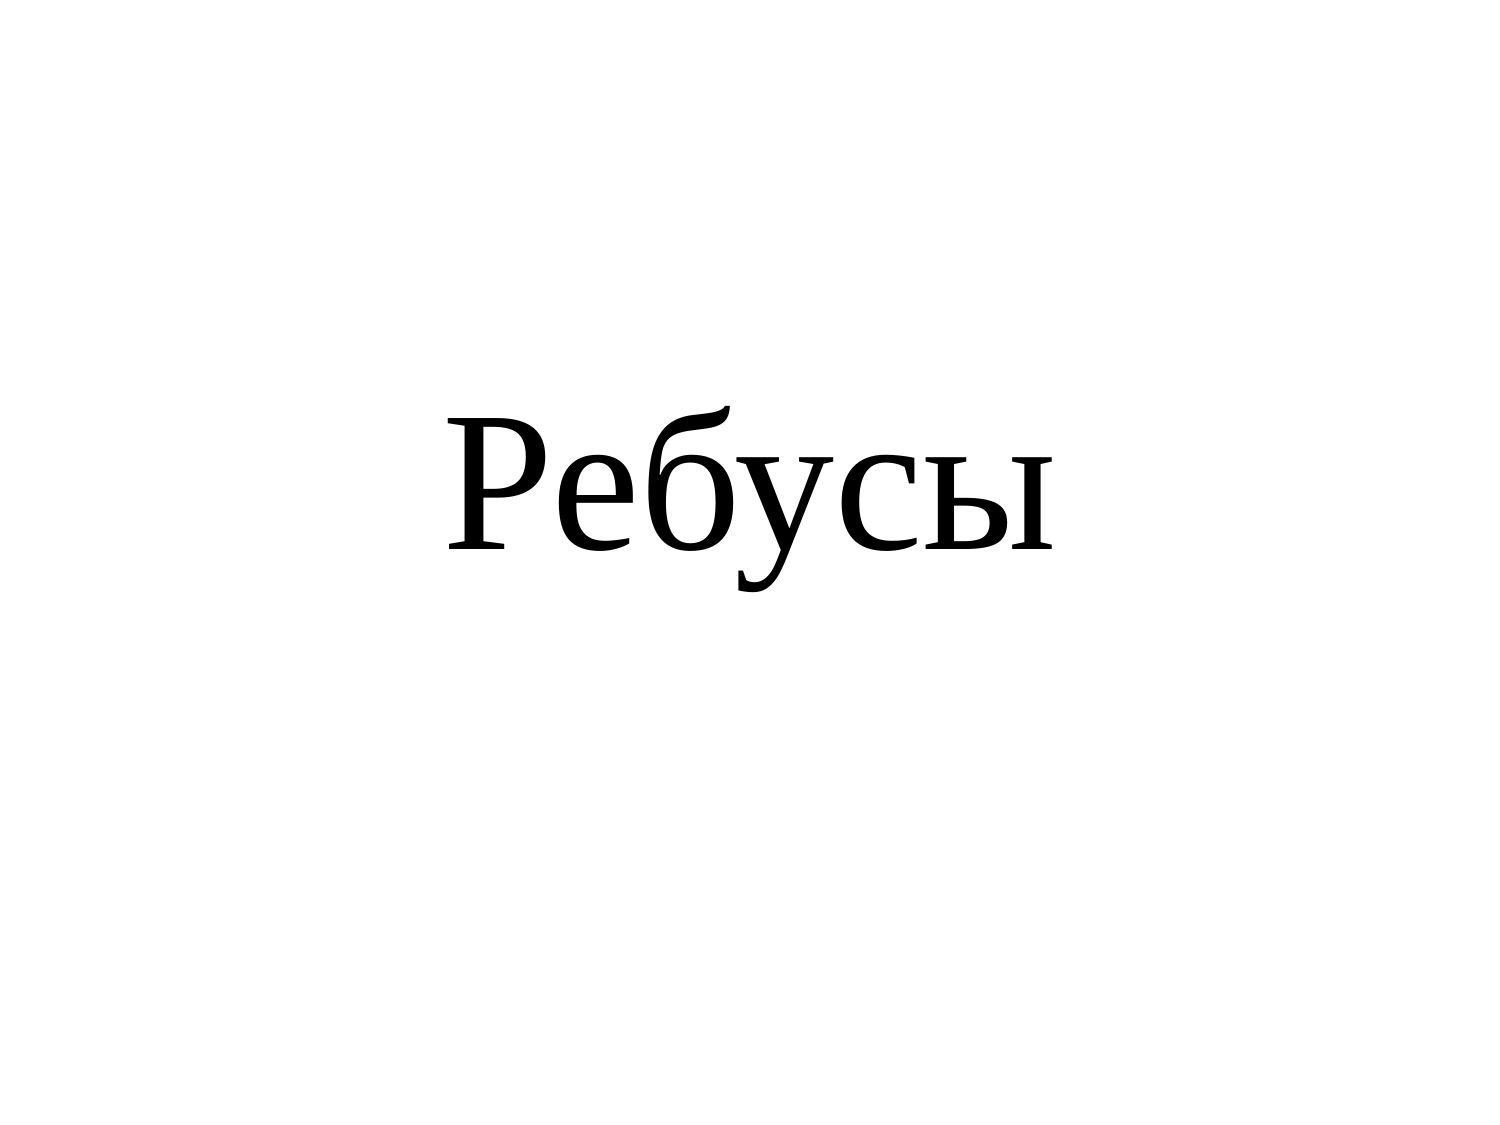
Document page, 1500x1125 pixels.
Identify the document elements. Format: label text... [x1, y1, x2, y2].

title Ребусы [112, 349, 1388, 591]
